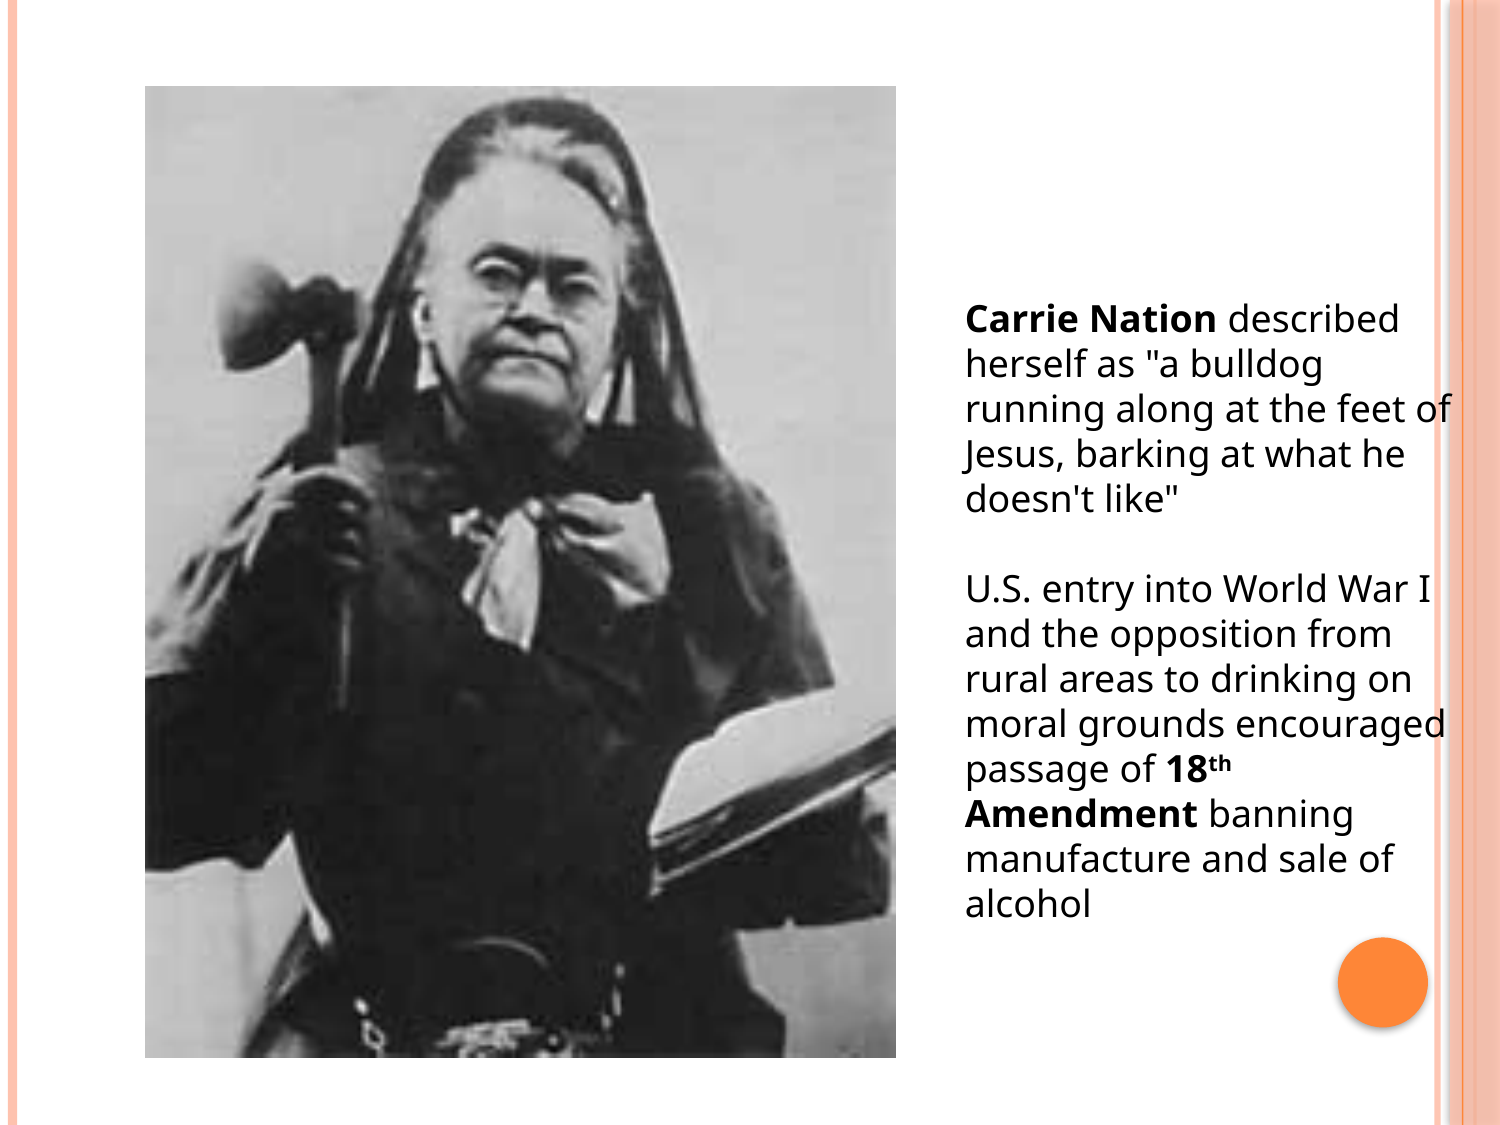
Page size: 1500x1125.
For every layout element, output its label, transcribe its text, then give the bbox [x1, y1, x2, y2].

text_box Carrie Nation described herself as "a bulldog running along at the feet of Jesus, barking at what he doesn't like" U.S. entry into World War I and the opposition from rural areas to drinking on moral grounds encouraged passage of 18th Amendment banning manufacture and sale of alcohol [950, 287, 1467, 933]
picture [144, 85, 896, 1059]
